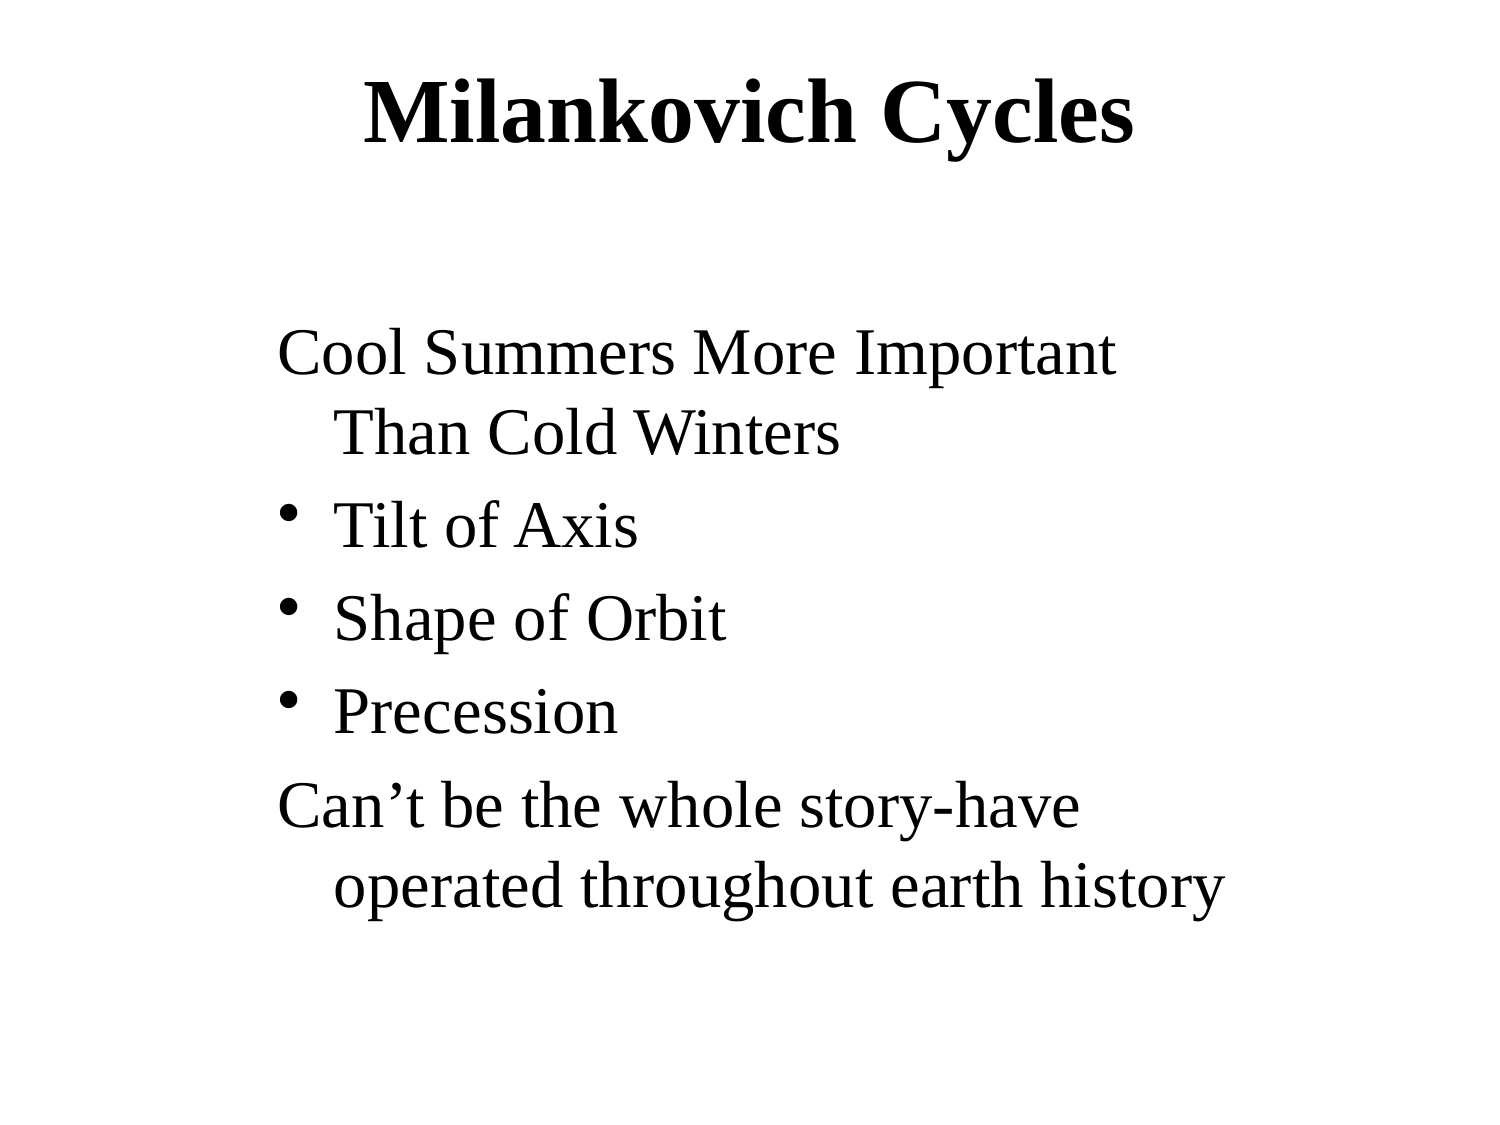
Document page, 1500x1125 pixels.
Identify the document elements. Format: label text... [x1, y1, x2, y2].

list Cool Summers More Important Than Cold Winters Tilt of Axis Shape of Orbit Precession Can’t be the whole story-have operated throughout earth history [262, 299, 1275, 1000]
title Milankovich Cycles [112, 50, 1388, 163]
